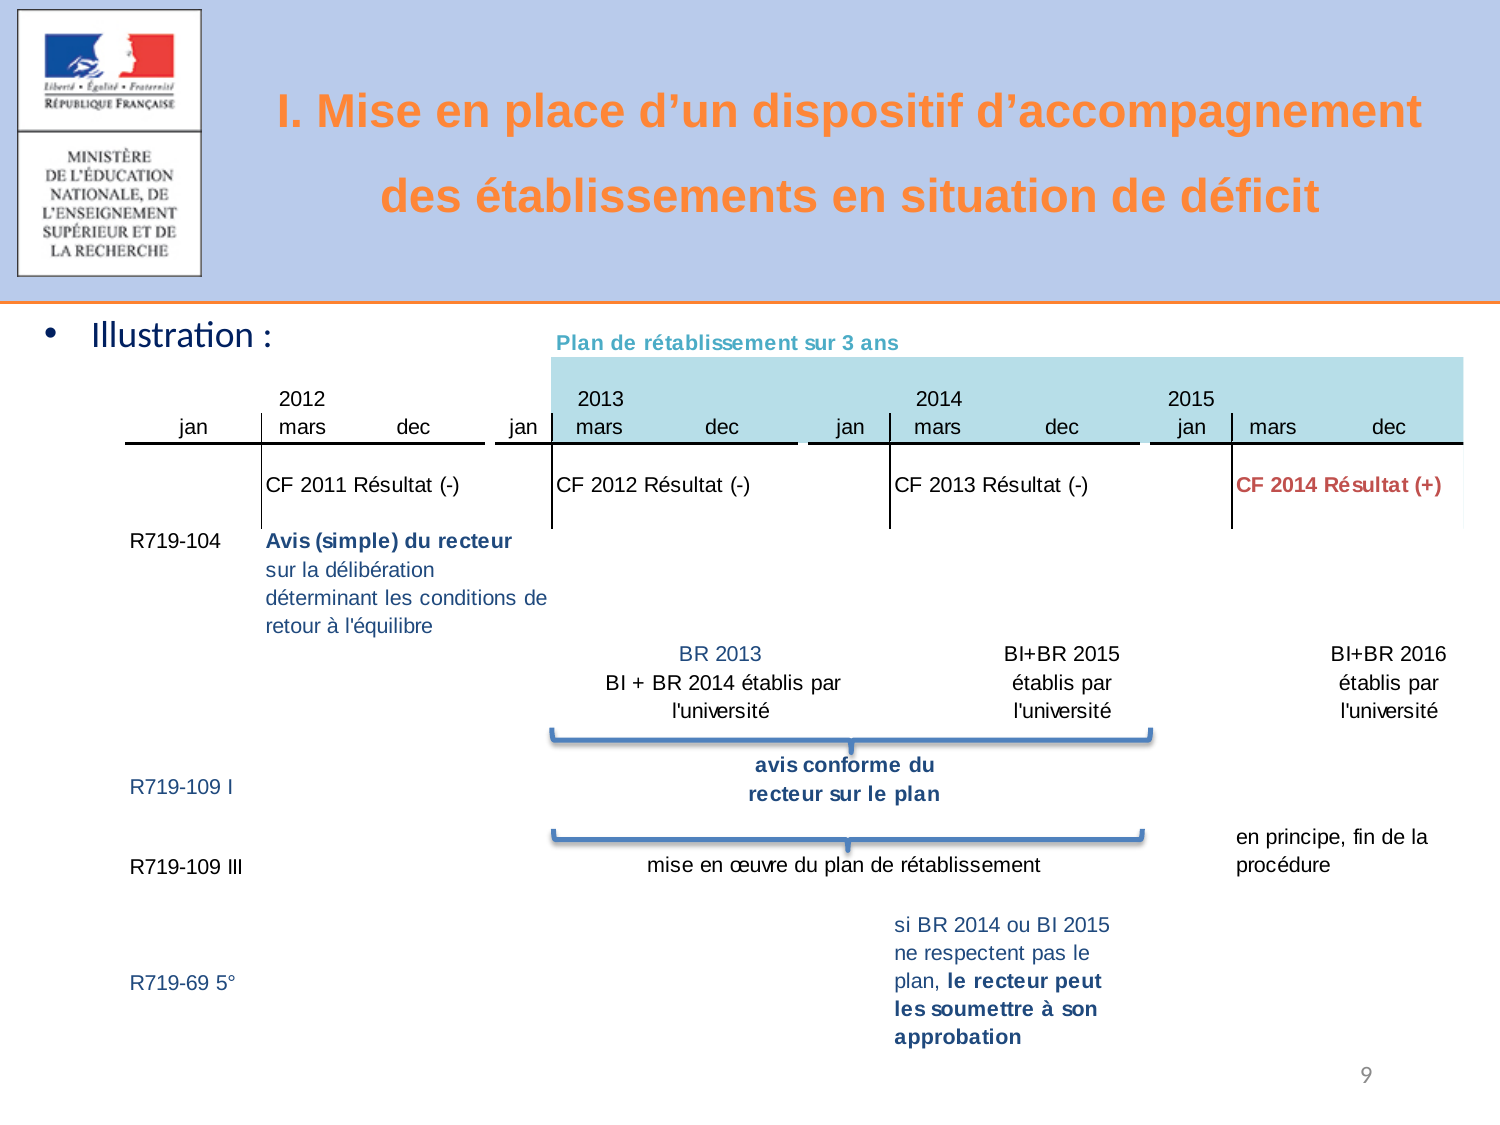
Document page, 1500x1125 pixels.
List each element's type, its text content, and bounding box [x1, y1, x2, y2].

text_box Illustration : [29, 302, 1483, 363]
picture [17, 9, 202, 277]
title I. Mise en place d’un dispositif d’accompagnement des établissements en situation de déficit [218, 42, 1483, 231]
picture [124, 328, 1466, 1059]
slide_number 9 [1074, 1066, 1388, 1100]
